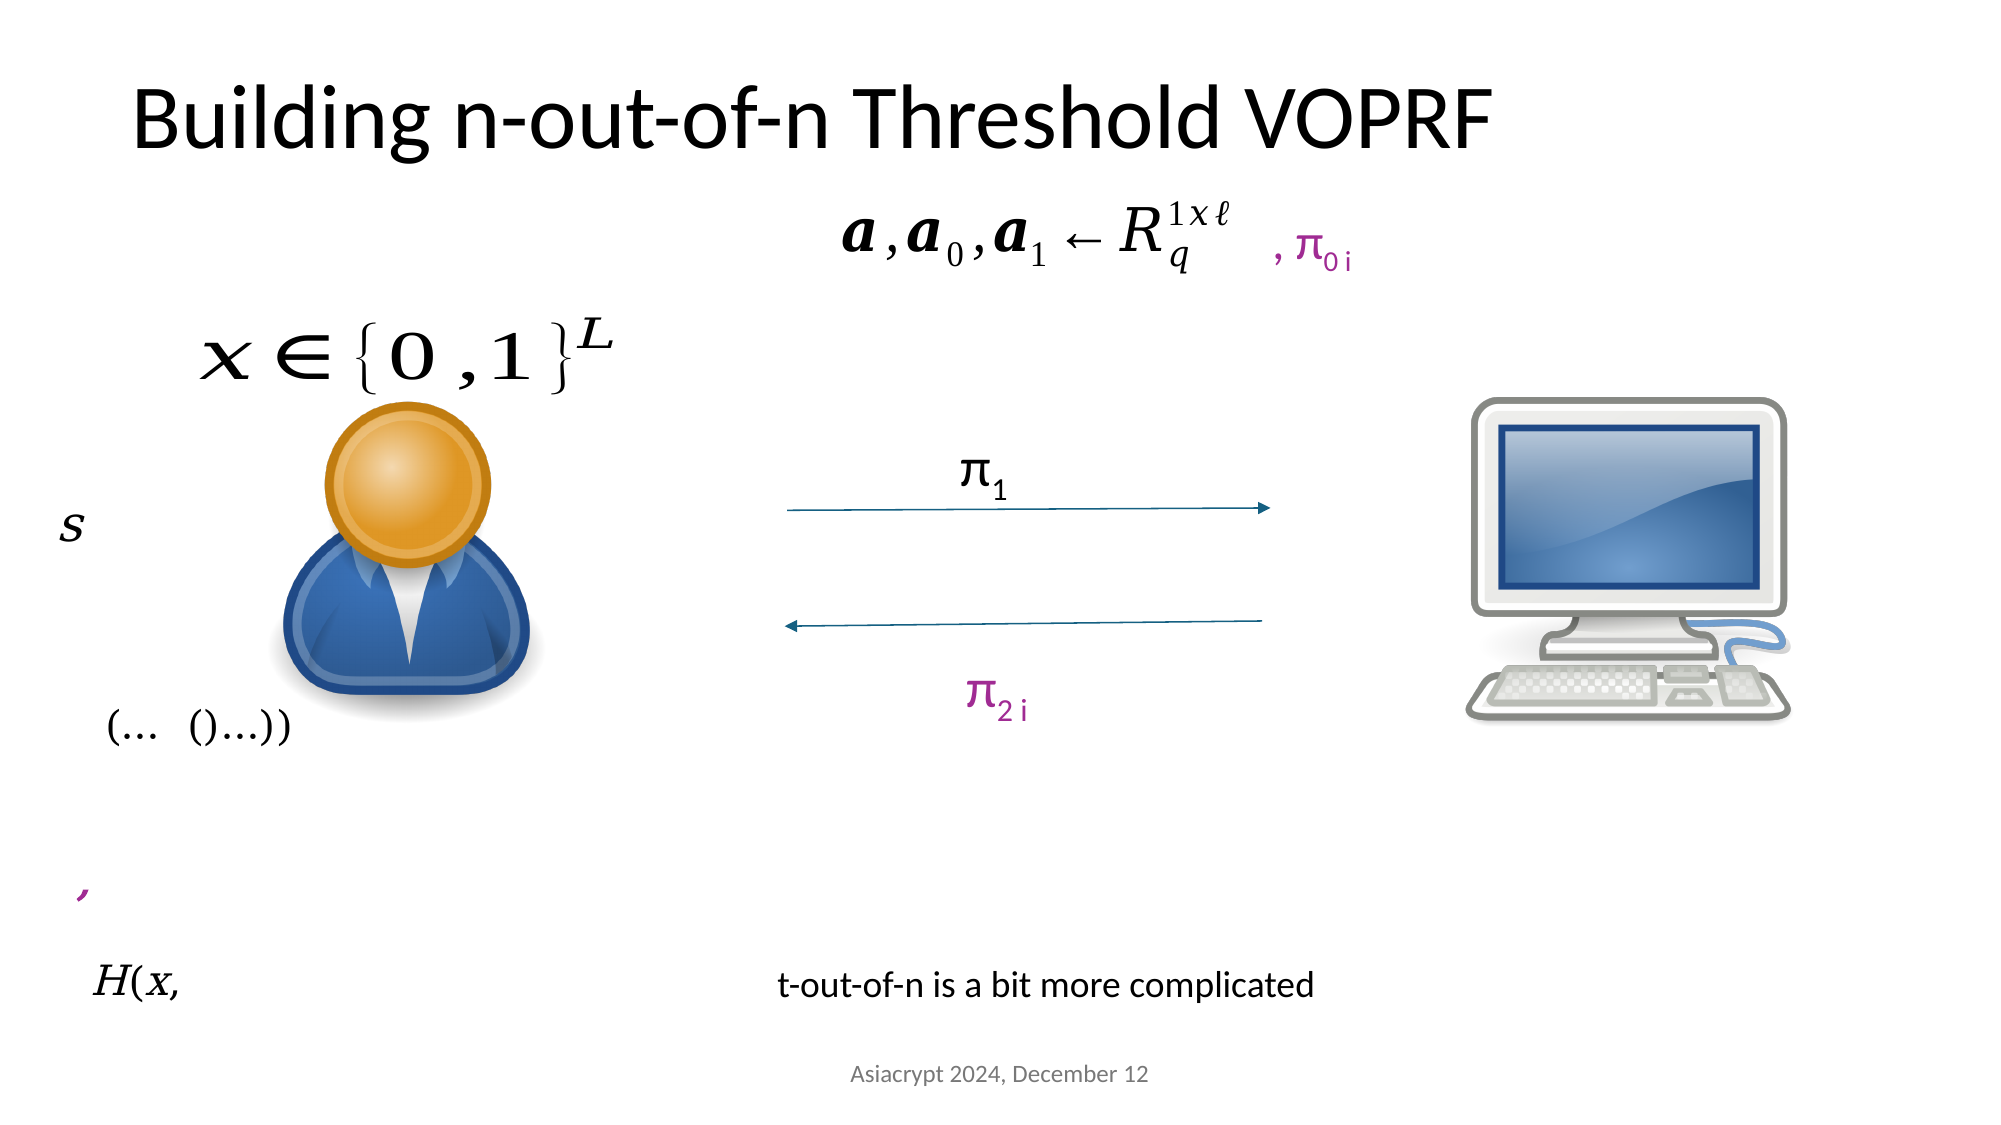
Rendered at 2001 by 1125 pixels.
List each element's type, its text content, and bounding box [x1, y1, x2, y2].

title Building n-out-of-n Threshold VOPRF [111, 10, 1837, 228]
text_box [784, 620, 1263, 627]
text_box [786, 507, 1271, 511]
text_box t-out-of-n is a bit more complicated [762, 952, 1356, 1013]
picture [1464, 397, 1795, 728]
footer Asiacrypt 2024, December 12 [662, 1042, 1338, 1103]
picture [229, 386, 583, 739]
